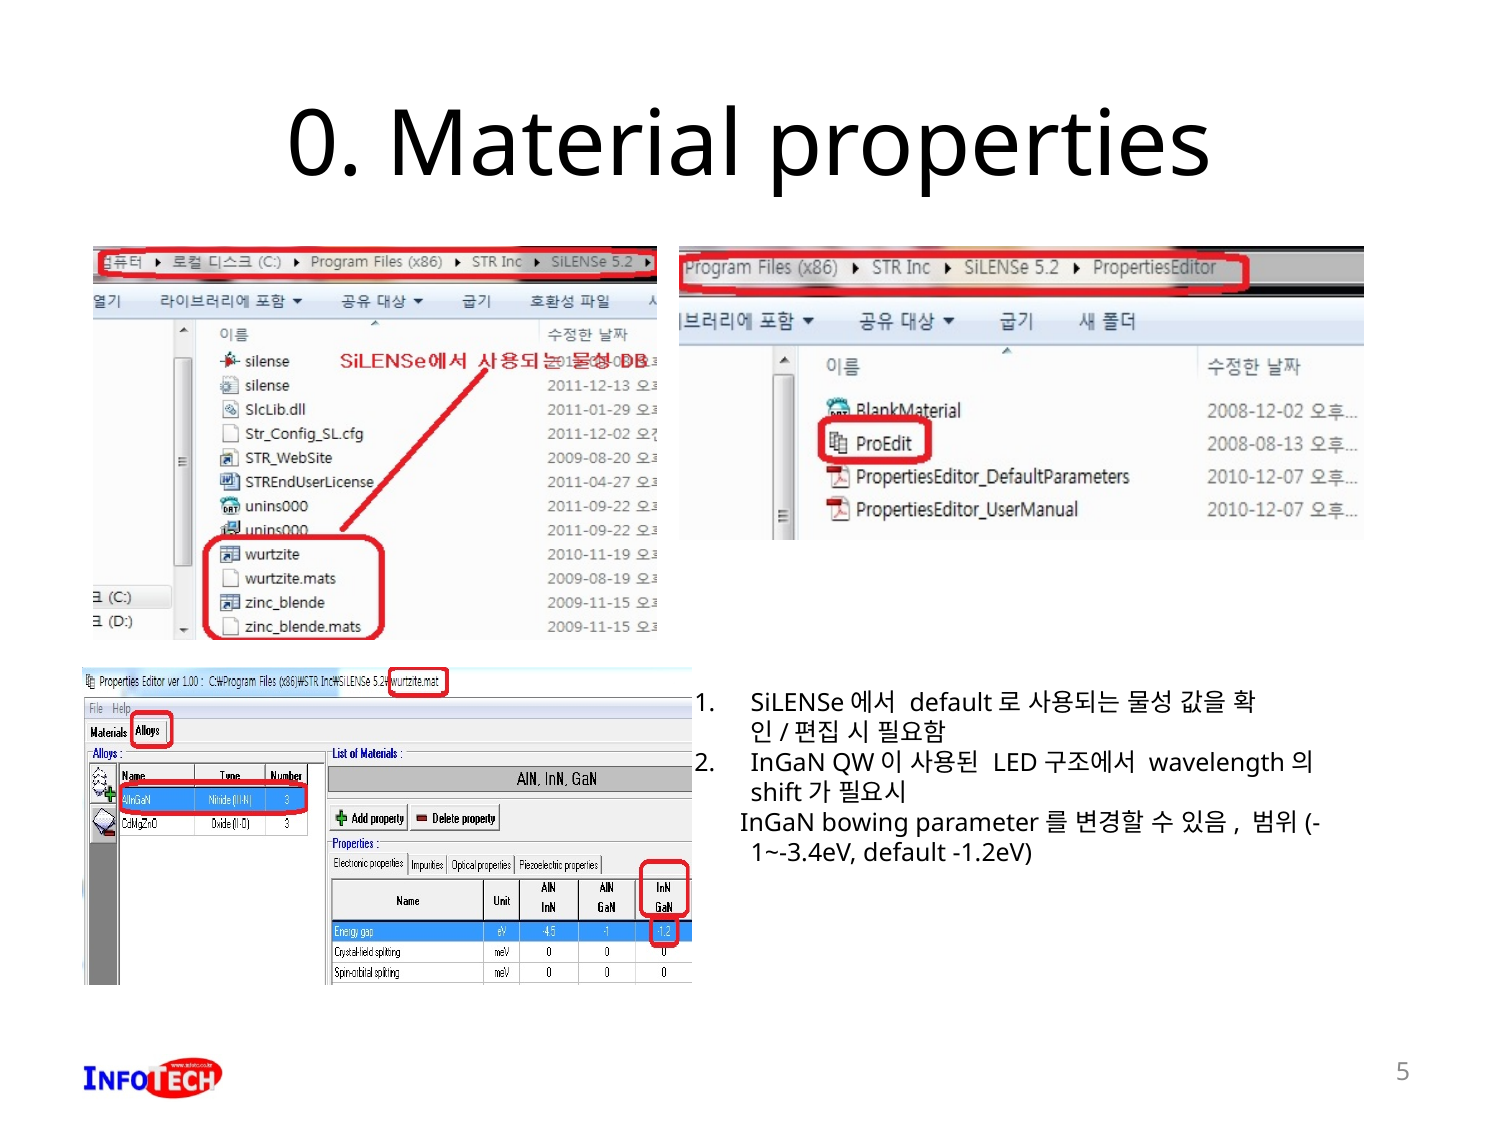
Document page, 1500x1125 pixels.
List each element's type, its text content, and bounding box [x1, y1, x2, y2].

title 0. Material properties [75, 45, 1425, 233]
picture [81, 667, 692, 985]
picture [82, 1054, 223, 1102]
text_box SiLENSe에서 default로 사용되는 물성 값을 확인/편집 시 필요함 InGaN QW이 사용된 LED구조에서 wavelength의 shift가 필요시 InGaN bowing parameter를 변경할 수 있음, 범위(-1~-3.4eV, default -1.2eV) [697, 679, 1336, 874]
slide_number 5 [1074, 1042, 1425, 1103]
picture [679, 245, 1365, 540]
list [93, 245, 657, 640]
